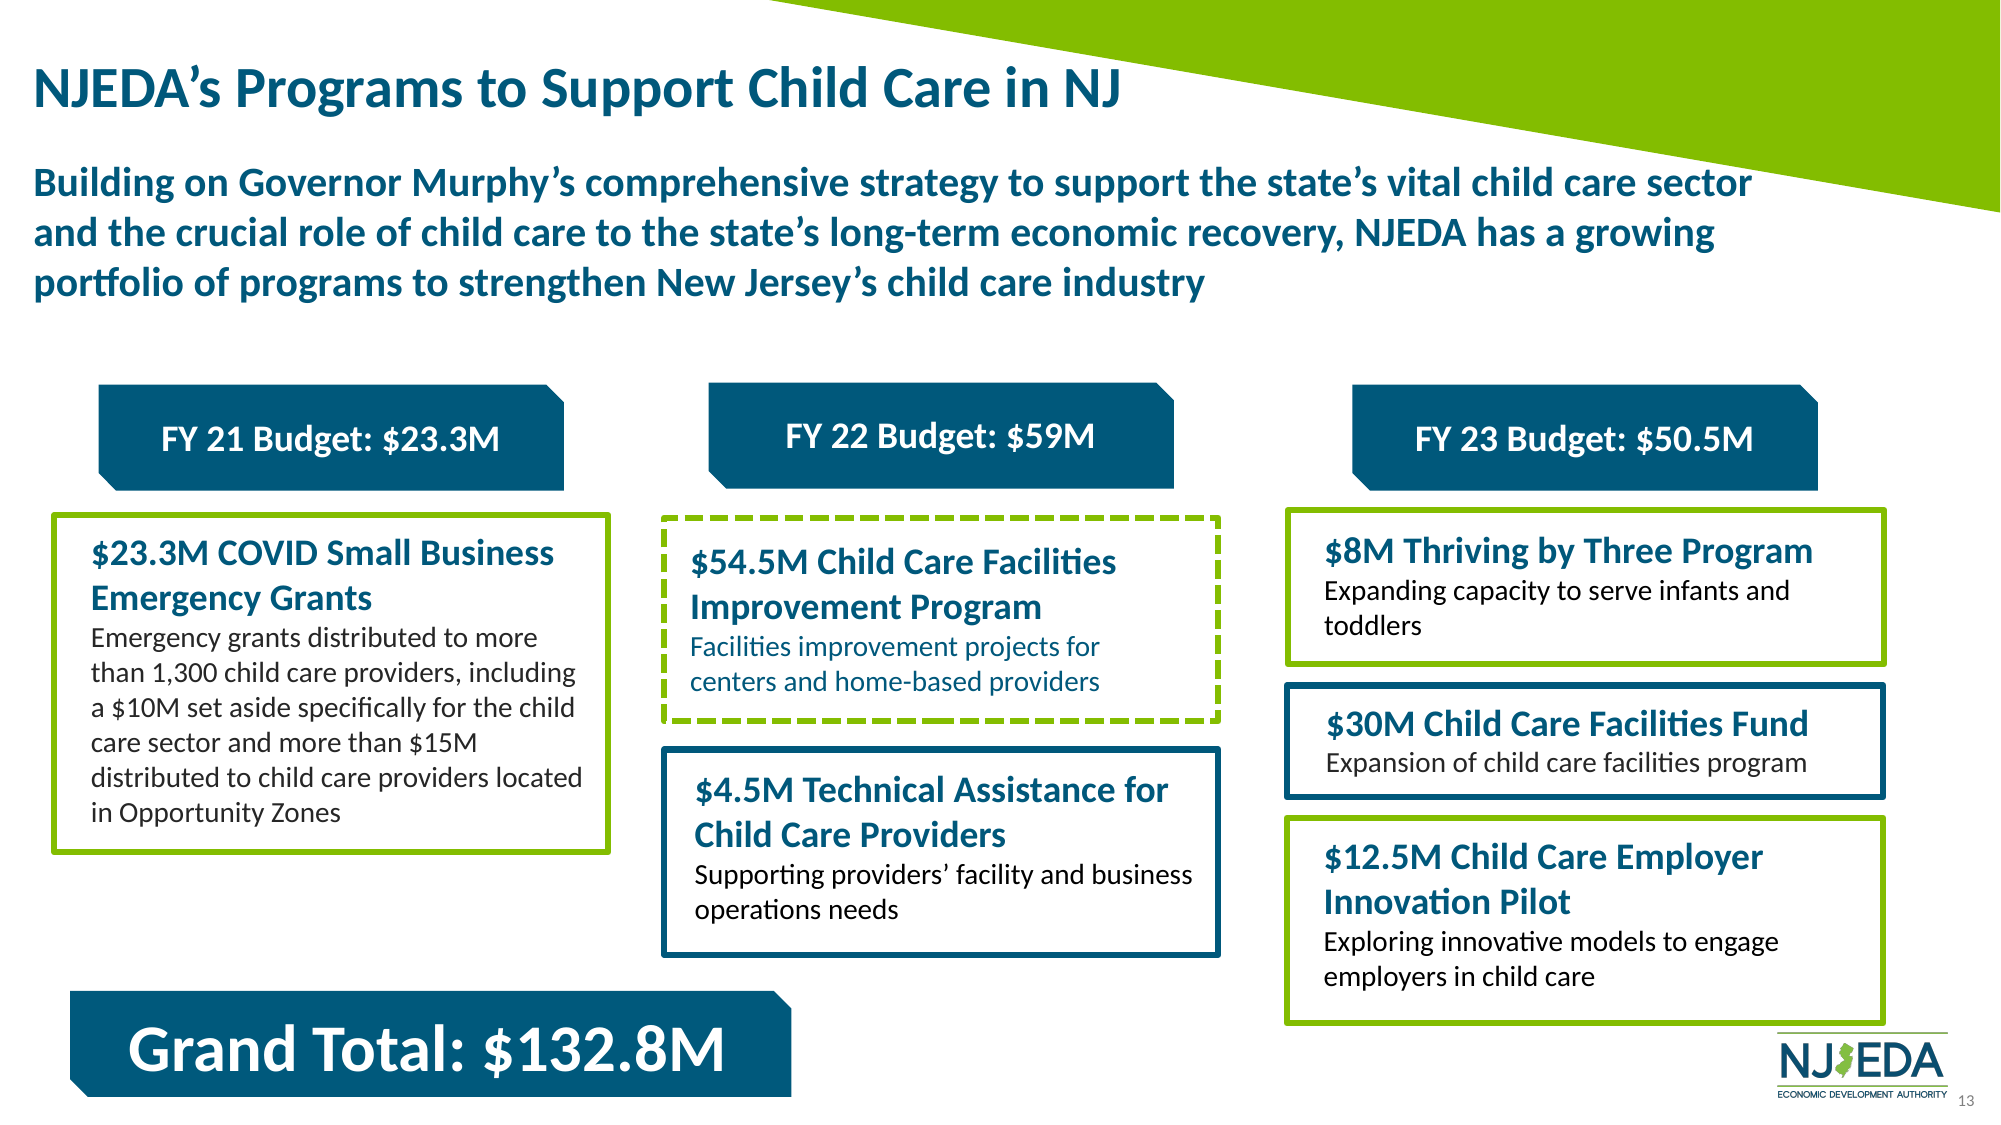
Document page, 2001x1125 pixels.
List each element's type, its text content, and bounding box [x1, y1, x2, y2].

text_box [663, 749, 1219, 956]
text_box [98, 384, 565, 491]
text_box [1286, 685, 1884, 798]
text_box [708, 382, 1175, 489]
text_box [1287, 509, 1885, 665]
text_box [1352, 384, 1818, 491]
title Building on Governor Murphy’s comprehensive strategy to support the state’s vital child care sector and the crucial role of child care to the state’s long-term economic recovery, NJEDA has a growing portfolio of programs to strengthen New Jersey’s child care industry [18, 149, 1830, 261]
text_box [53, 514, 609, 853]
picture [1772, 1027, 1953, 1104]
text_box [1286, 817, 1884, 1024]
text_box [69, 990, 792, 1098]
text_box NJEDA’s Programs to Support Child Care in NJ [18, 33, 1787, 145]
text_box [663, 517, 1219, 722]
